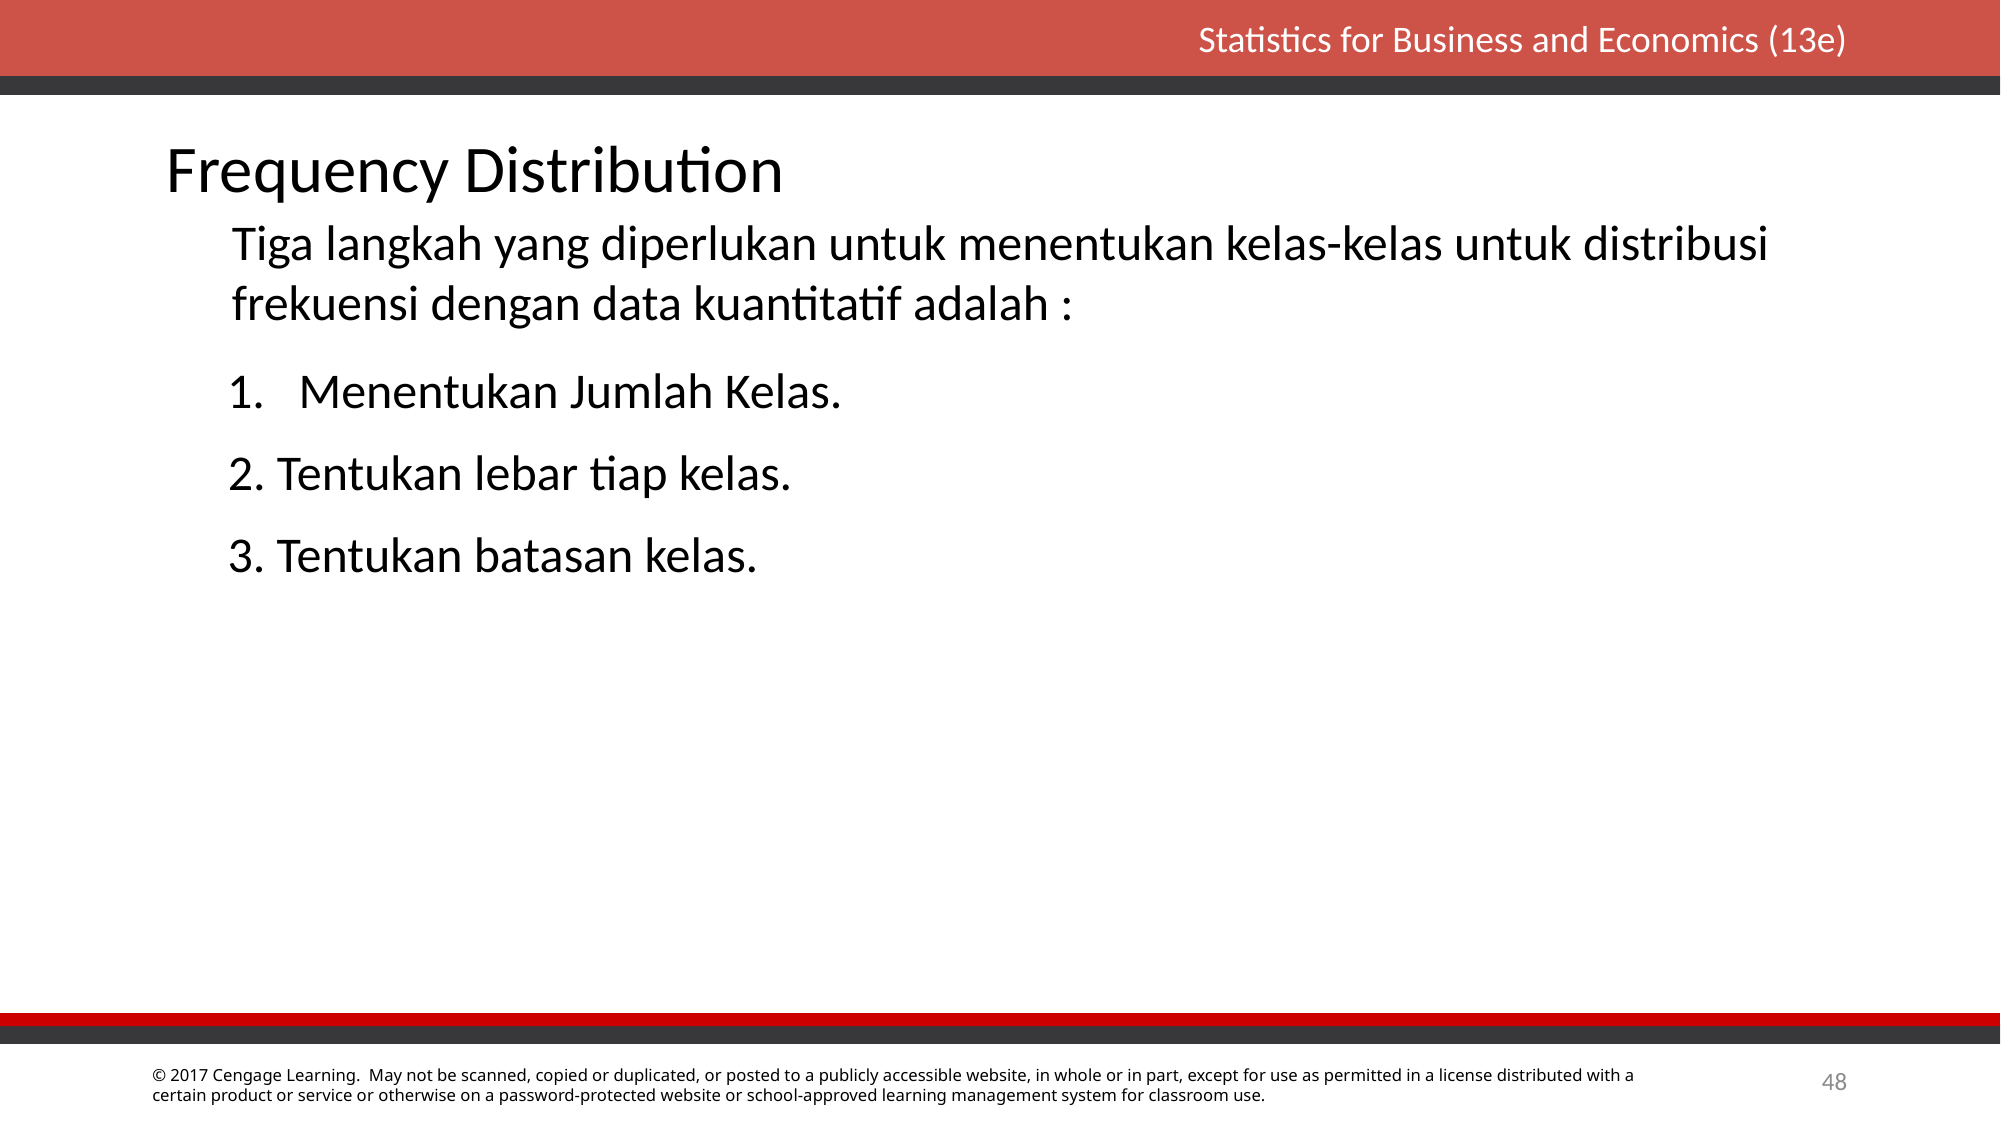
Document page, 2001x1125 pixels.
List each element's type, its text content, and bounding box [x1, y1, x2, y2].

picture [0, 1024, 2001, 1044]
text_box 2. Tentukan lebar tiap kelas. [213, 437, 1819, 516]
picture [0, 76, 2001, 95]
text_box Tiga langkah yang diperlukan untuk menentukan kelas-kelas untuk distribusi frekuensi dengan data kuantitatif adalah : [217, 228, 1819, 338]
text_box 3. Tentukan batasan kelas. [213, 503, 1769, 602]
text_box Frequency Distribution [151, 103, 1848, 228]
text_box 1. Menentukan Jumlah Kelas. [212, 347, 1974, 437]
slide_number 48 [1759, 1057, 1863, 1103]
